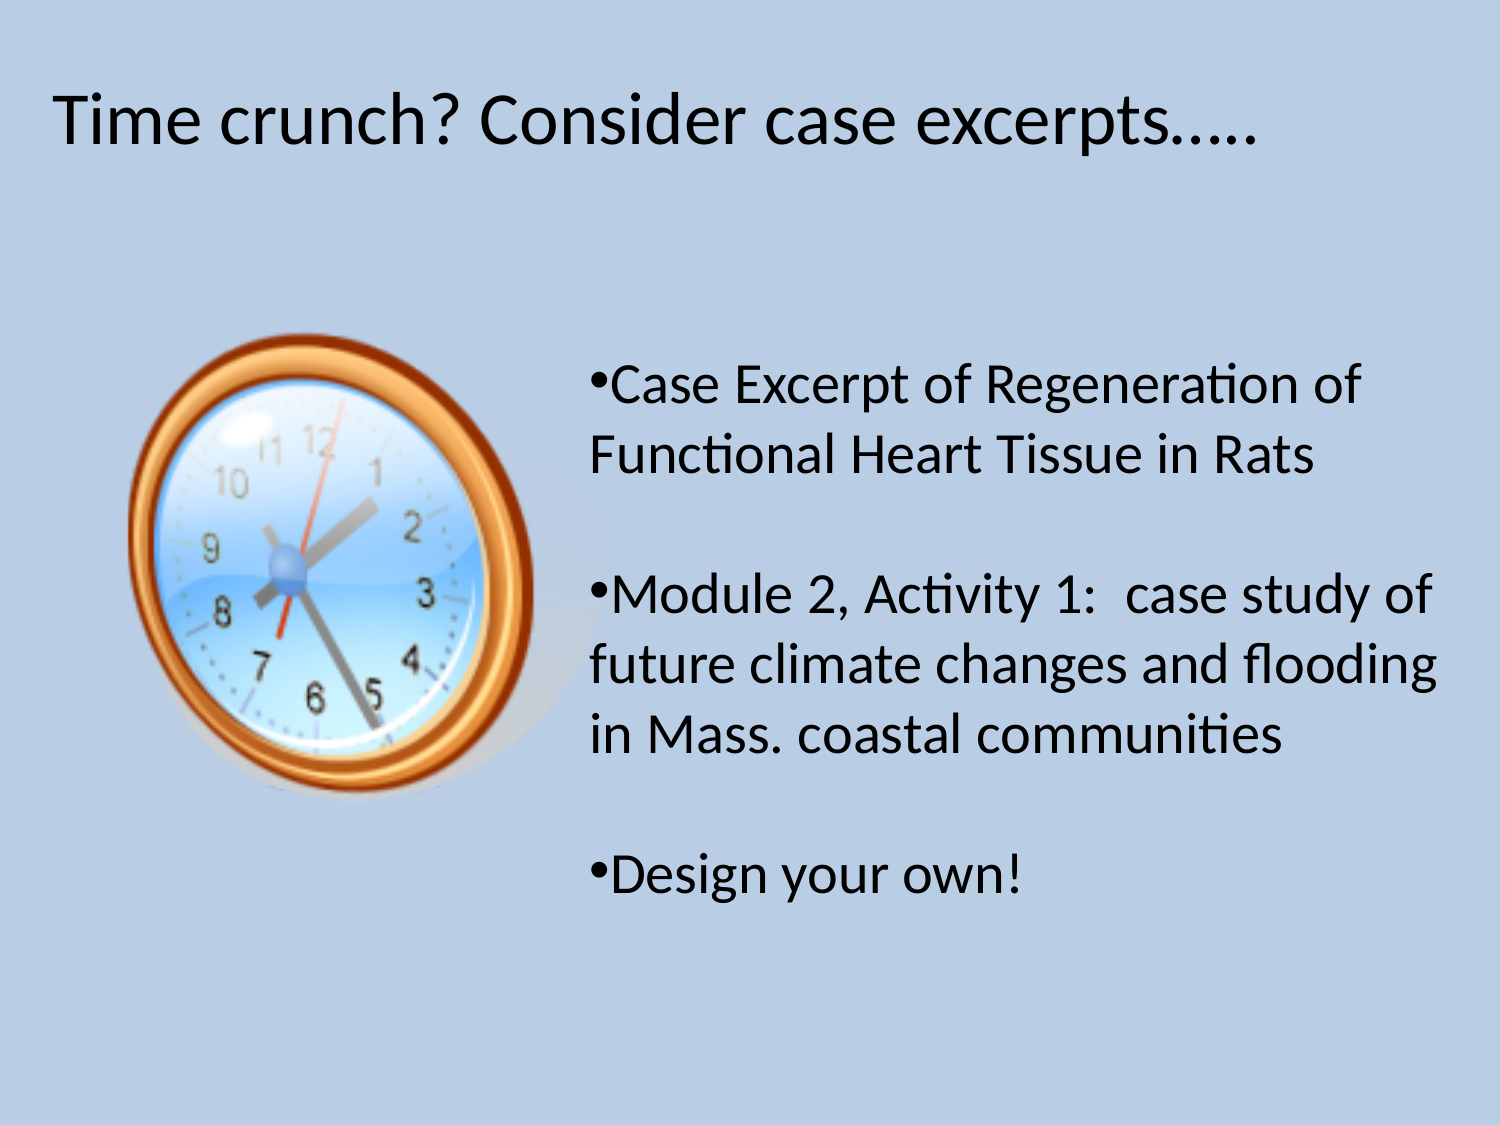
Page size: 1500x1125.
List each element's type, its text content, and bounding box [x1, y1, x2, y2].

picture [99, 299, 629, 829]
text_box Case Excerpt of Regeneration of Functional Heart Tissue in Rats Module 2, Activity 1: case study of future climate changes and flooding in Mass. coastal communities Design your own! [574, 337, 1475, 912]
text_box Time crunch? Consider case excerpts….. [37, 62, 1425, 168]
